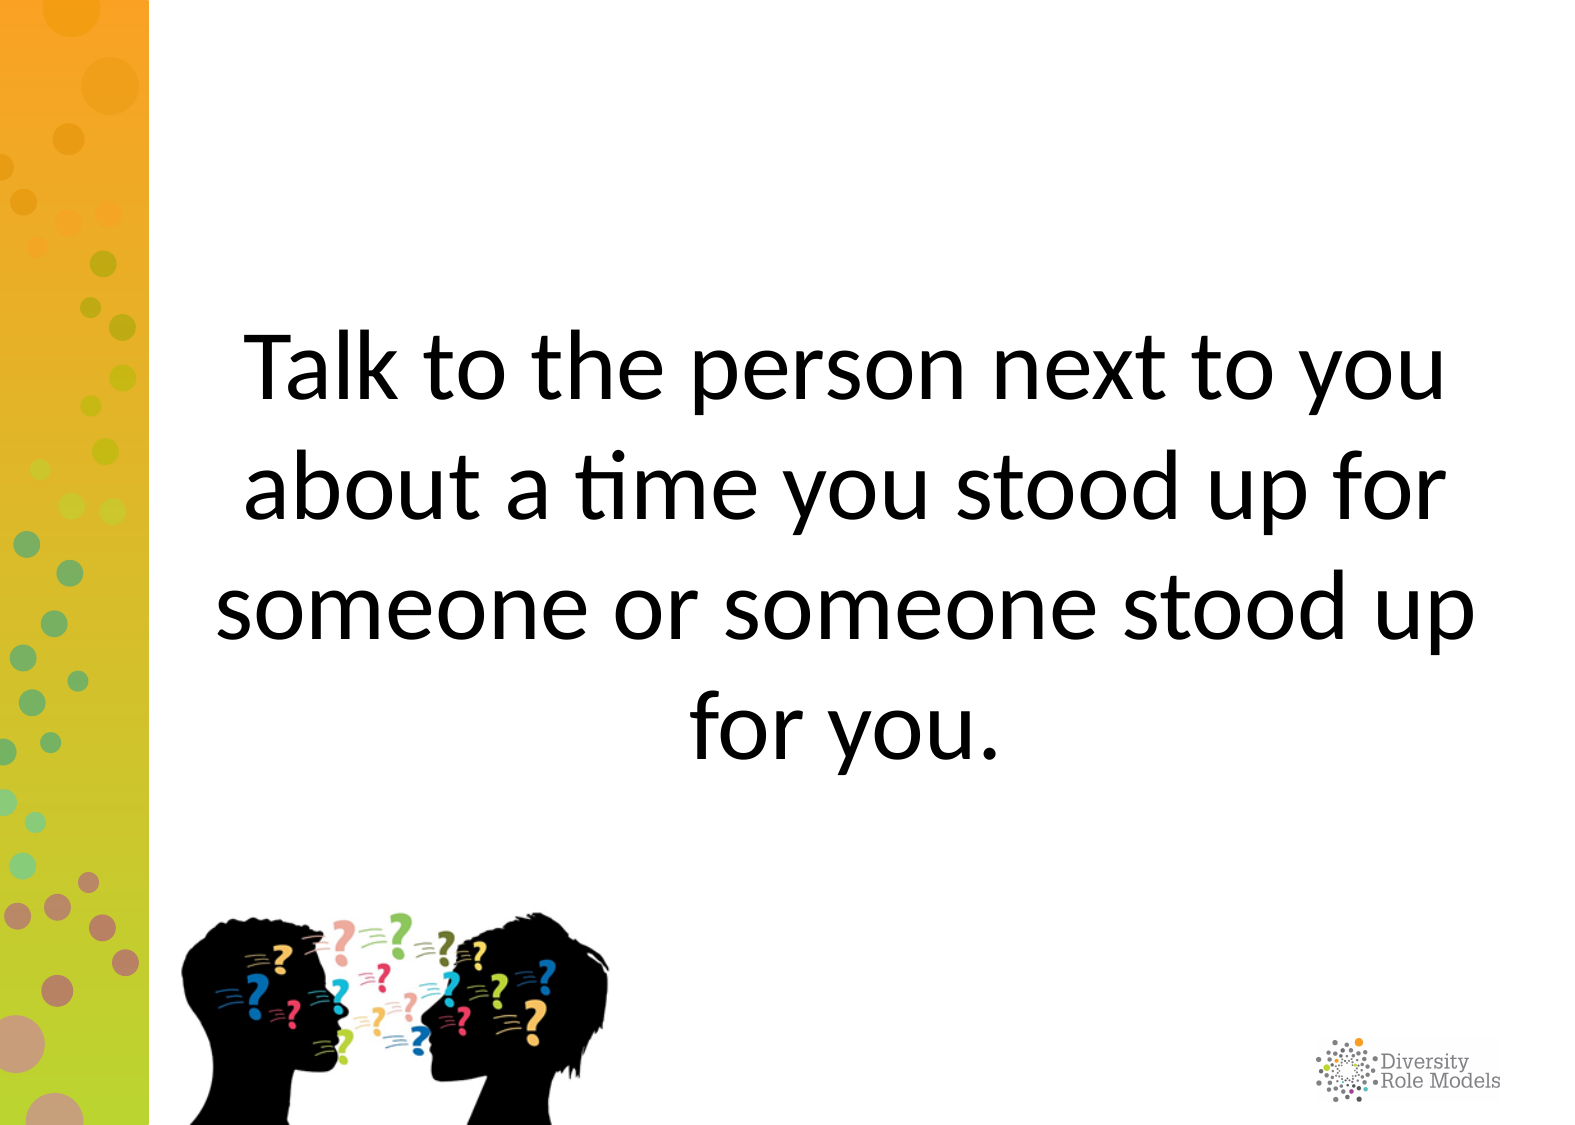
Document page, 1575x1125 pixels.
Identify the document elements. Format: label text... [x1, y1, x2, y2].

picture [170, 891, 621, 1125]
list Talk to the person next to you about a time you stood up for someone or someone stood up for you. [192, 63, 1500, 1016]
picture [1316, 1038, 1500, 1102]
